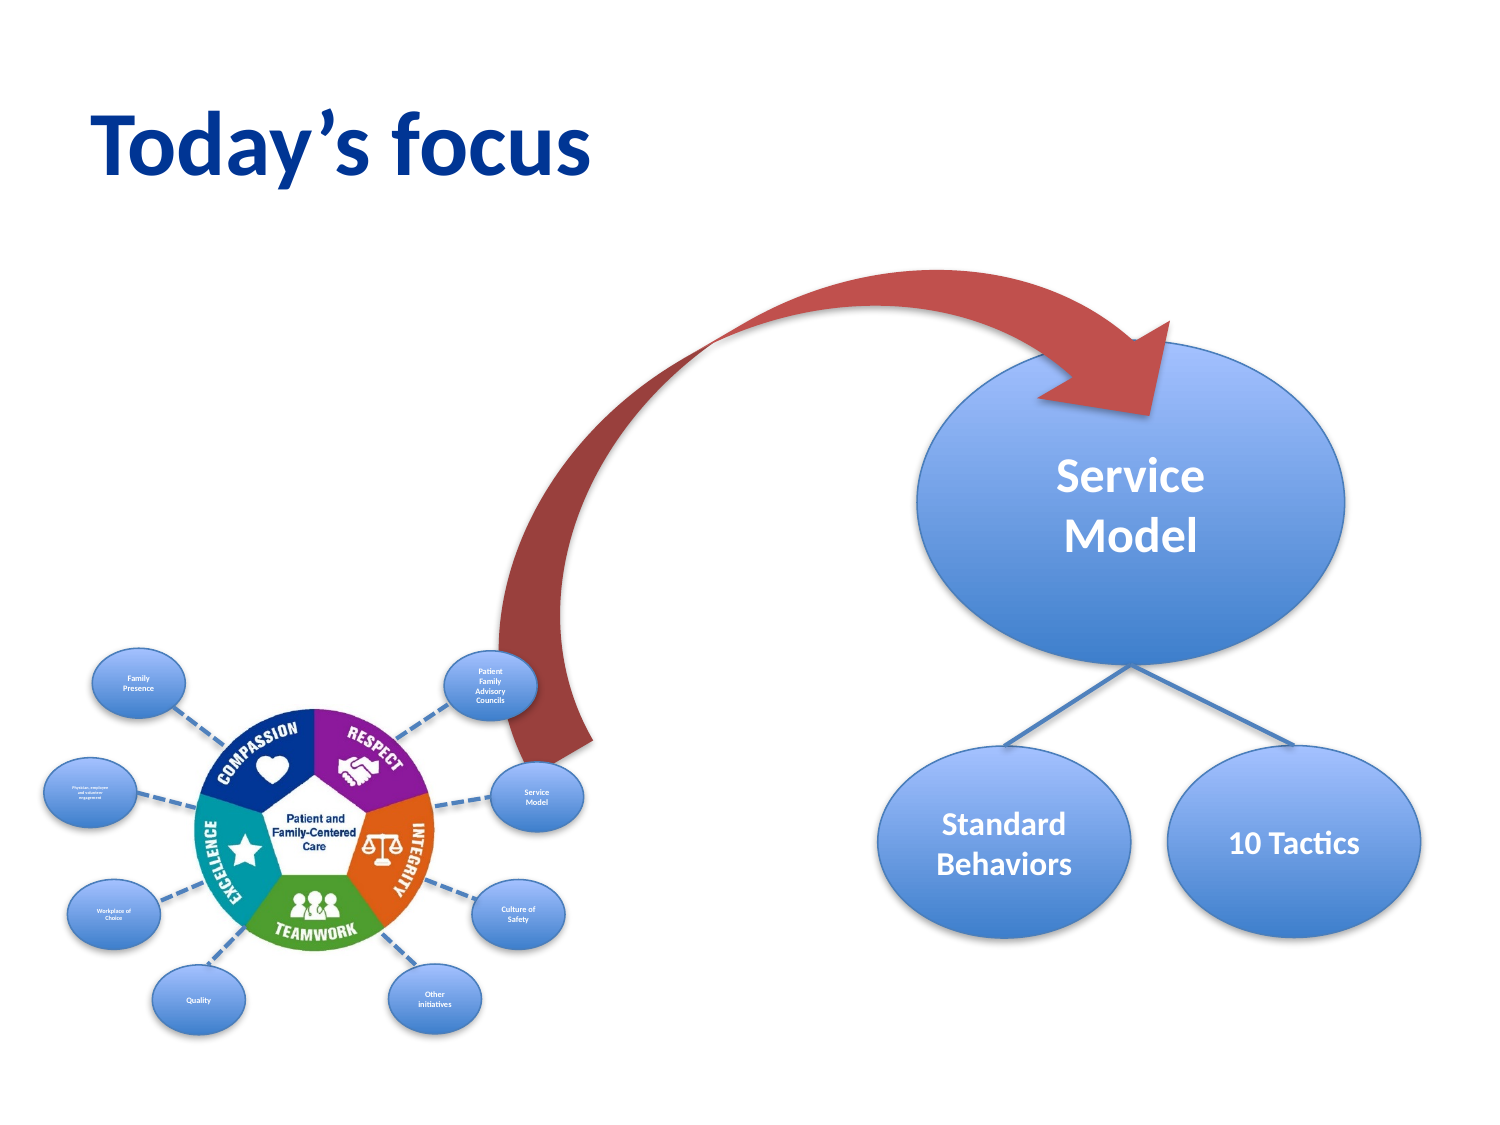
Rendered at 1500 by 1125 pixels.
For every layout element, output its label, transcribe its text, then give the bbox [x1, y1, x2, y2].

title Today’s focus [75, 45, 1425, 233]
text_box 10 Tactics [1166, 744, 1422, 939]
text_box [1004, 664, 1129, 747]
text_box Standard Behaviors [876, 745, 1132, 939]
text_box [589, 731, 594, 744]
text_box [43, 647, 585, 1035]
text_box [1130, 664, 1295, 746]
text_box [497, 269, 1171, 646]
text_box Service Model [916, 342, 1346, 663]
